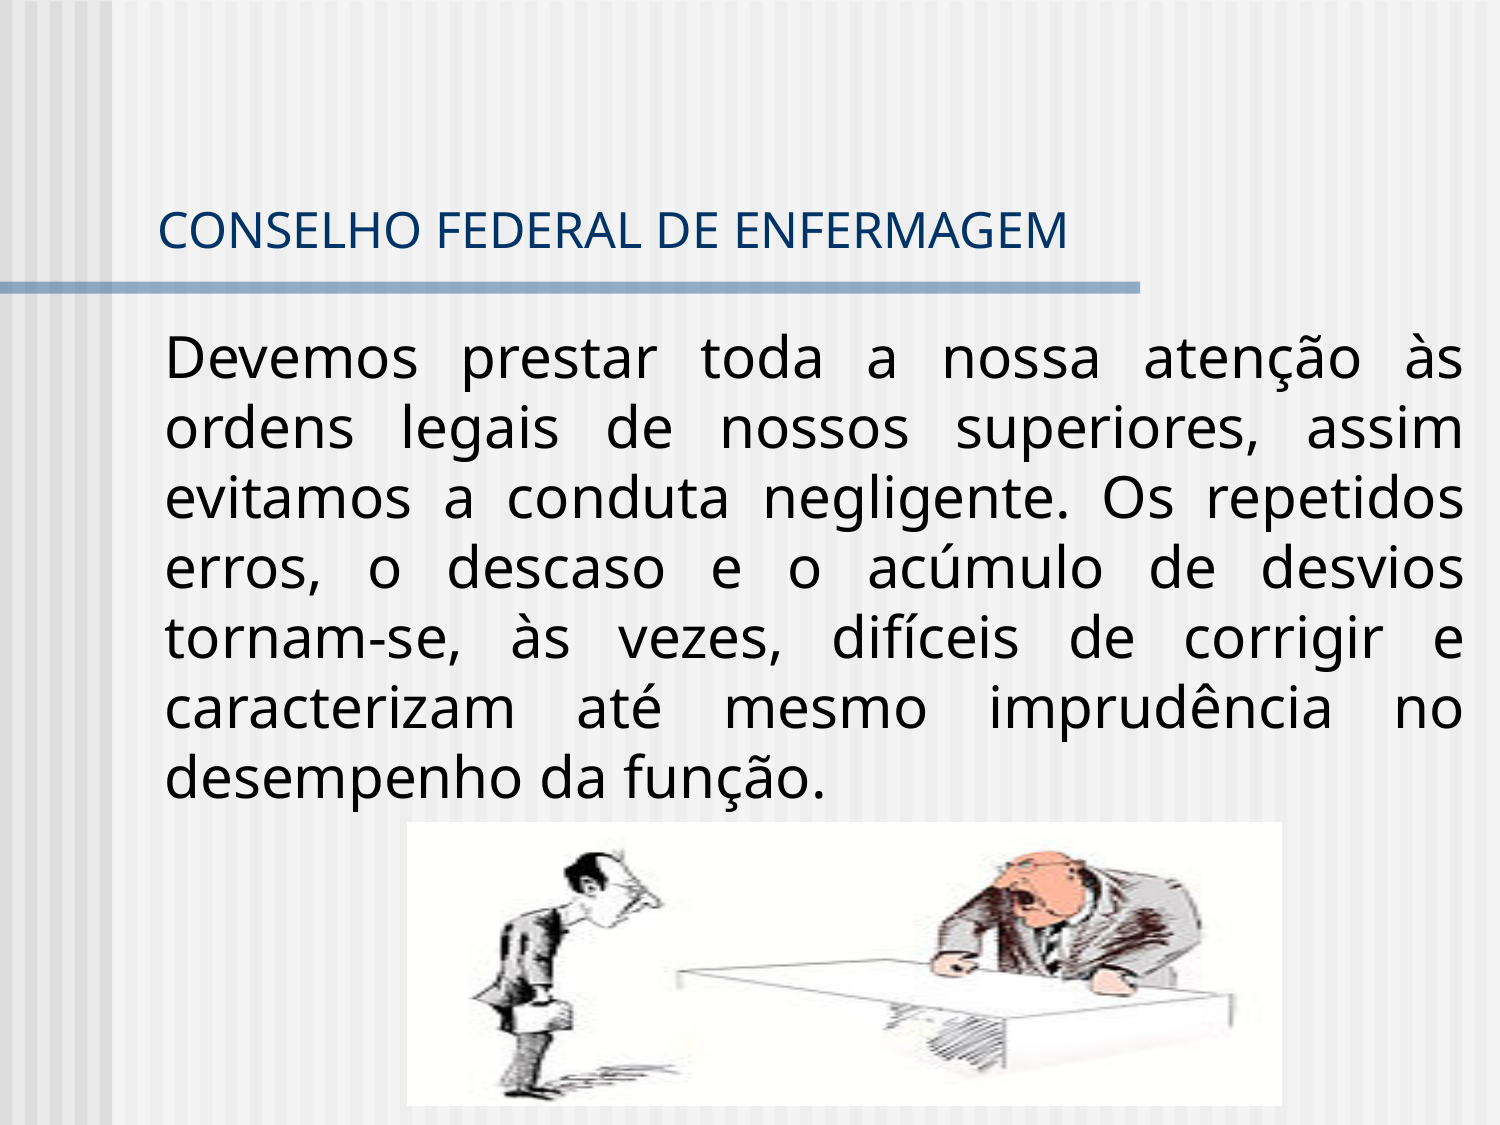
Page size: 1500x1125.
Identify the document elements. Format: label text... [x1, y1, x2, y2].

title CONSELHO FEDERAL DE ENFERMAGEM [142, 190, 1482, 267]
picture [407, 822, 1282, 1106]
list Devemos prestar toda a nossa atenção às ordens legais de nossos superiores, assim evitamos a conduta negligente. Os repetidos erros, o descaso e o acúmulo de desvios tornam-se, às vezes, difíceis de corrigir e caracterizam até mesmo imprudência no desempenho da função. [149, 312, 1481, 1125]
